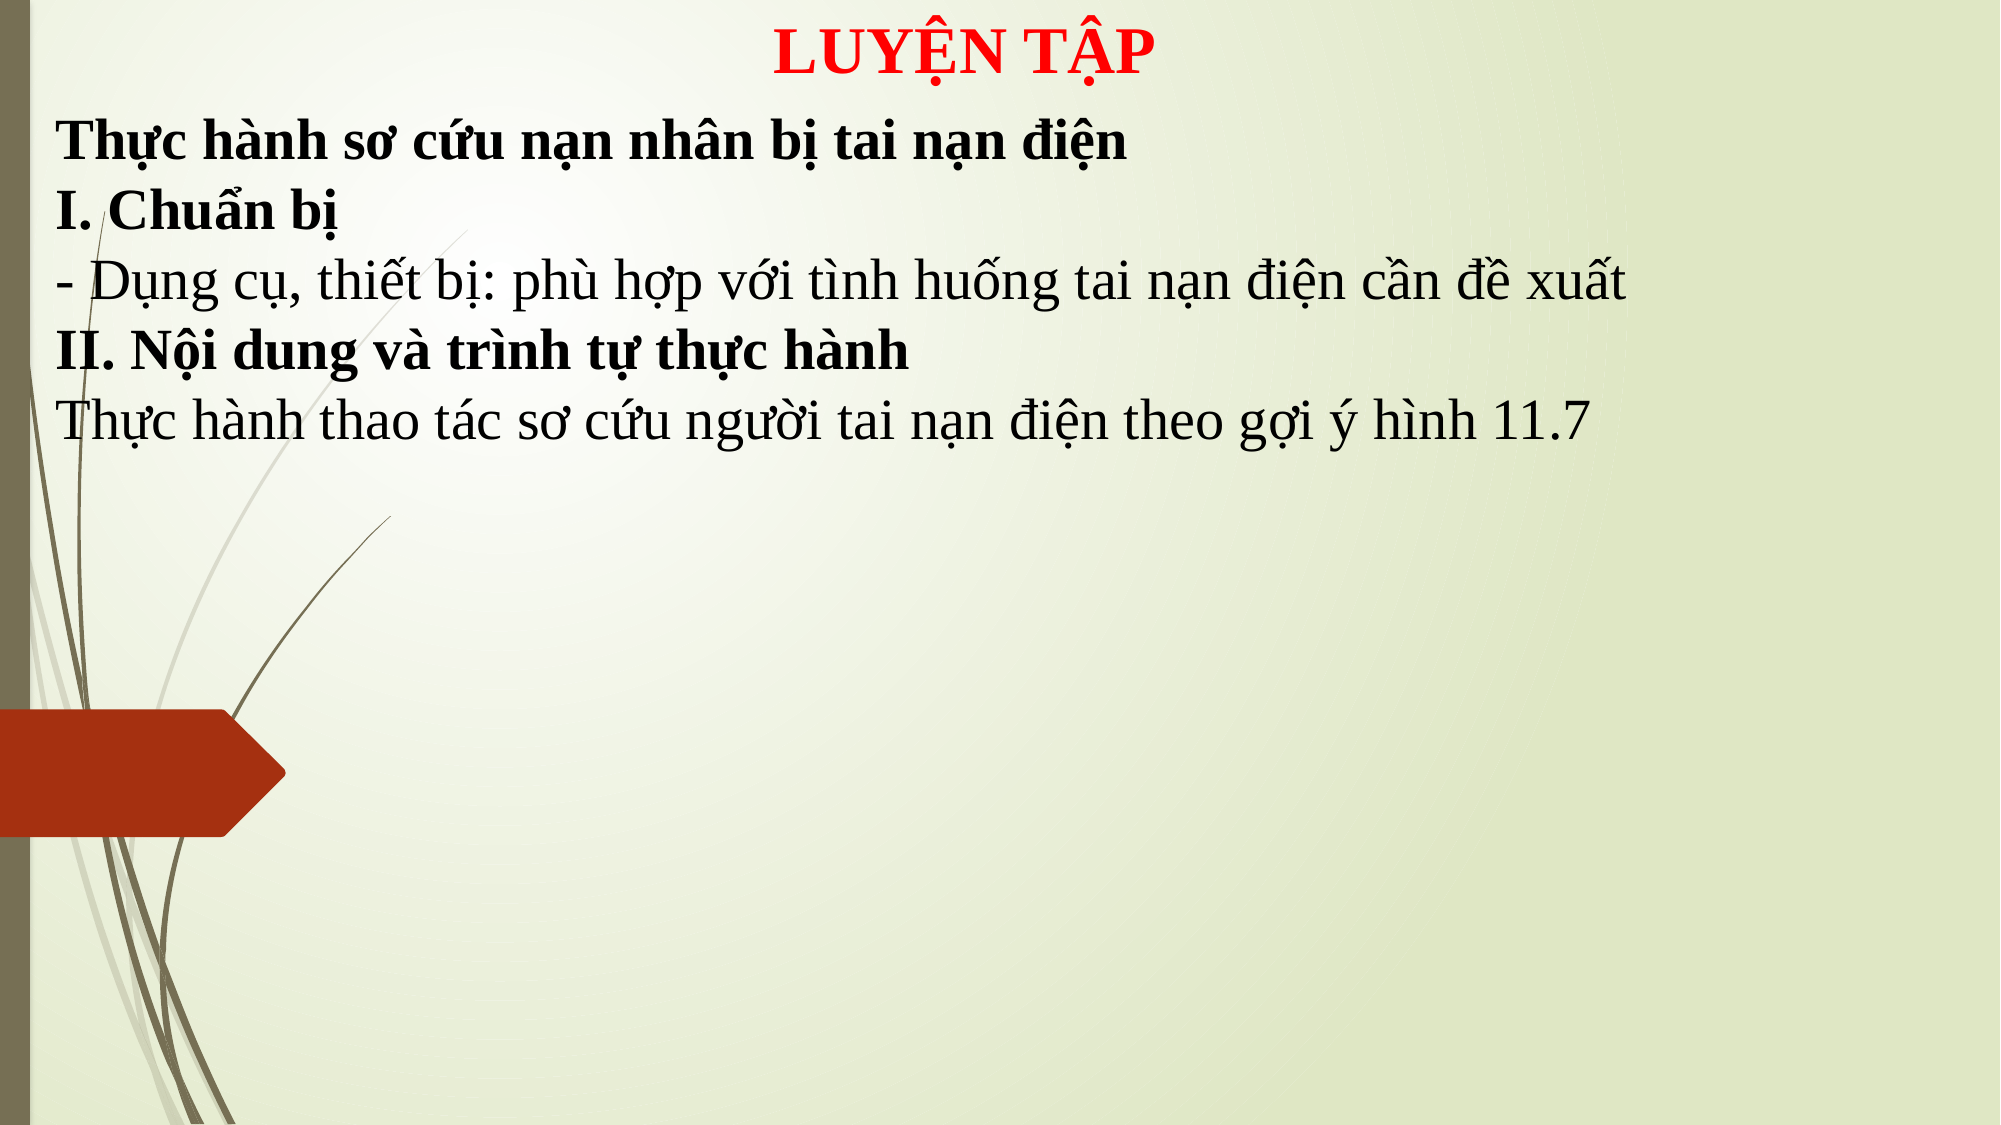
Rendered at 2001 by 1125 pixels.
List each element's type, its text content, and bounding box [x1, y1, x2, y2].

text_box Thực hành sơ cứu nạn nhân bị tai nạn điện I. Chuẩn bị - Dụng cụ, thiết bị: phù hợp với tình huống tai nạn điện cần đề xuất II. Nội dung và trình tự thực hành Thực hành thao tác sơ cứu người tai nạn điện theo gợi ý hình 11.7 [40, 93, 1960, 504]
text_box LUYỆN TẬP [759, 0, 1208, 93]
